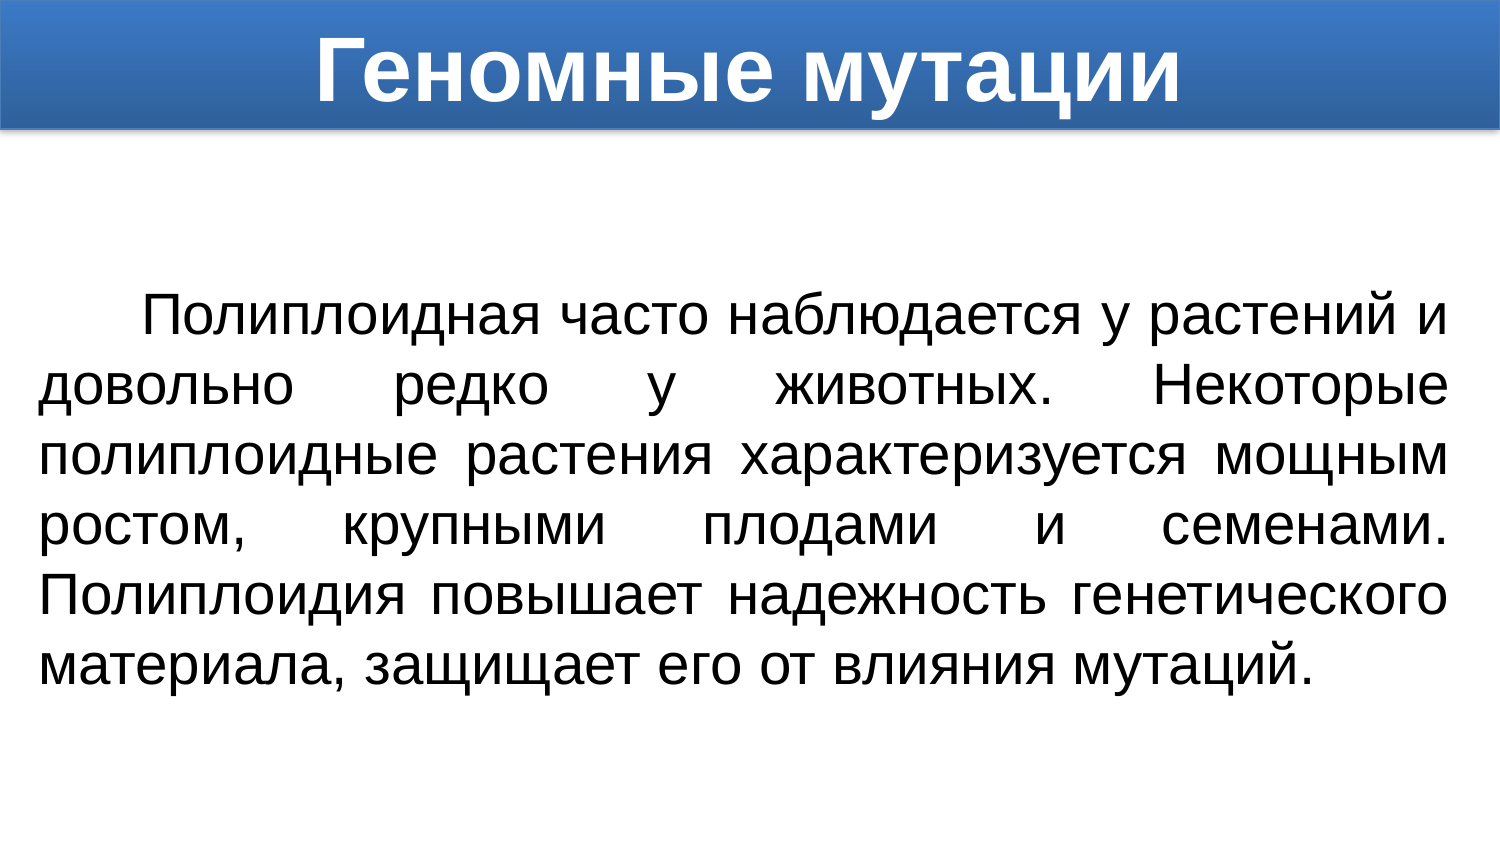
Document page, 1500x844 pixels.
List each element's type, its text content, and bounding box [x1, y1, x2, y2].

list Полиплоидная часто наблюдается у растений и довольно редко у животных. Некоторые полиплоидные растения характеризуется мощным ростом, крупными плодами и семенами. Полиплоидия повышает надежность генетического материала, защищает его от влияния мутаций. [23, 140, 1466, 833]
title Геномные мутации [0, 0, 1500, 130]
